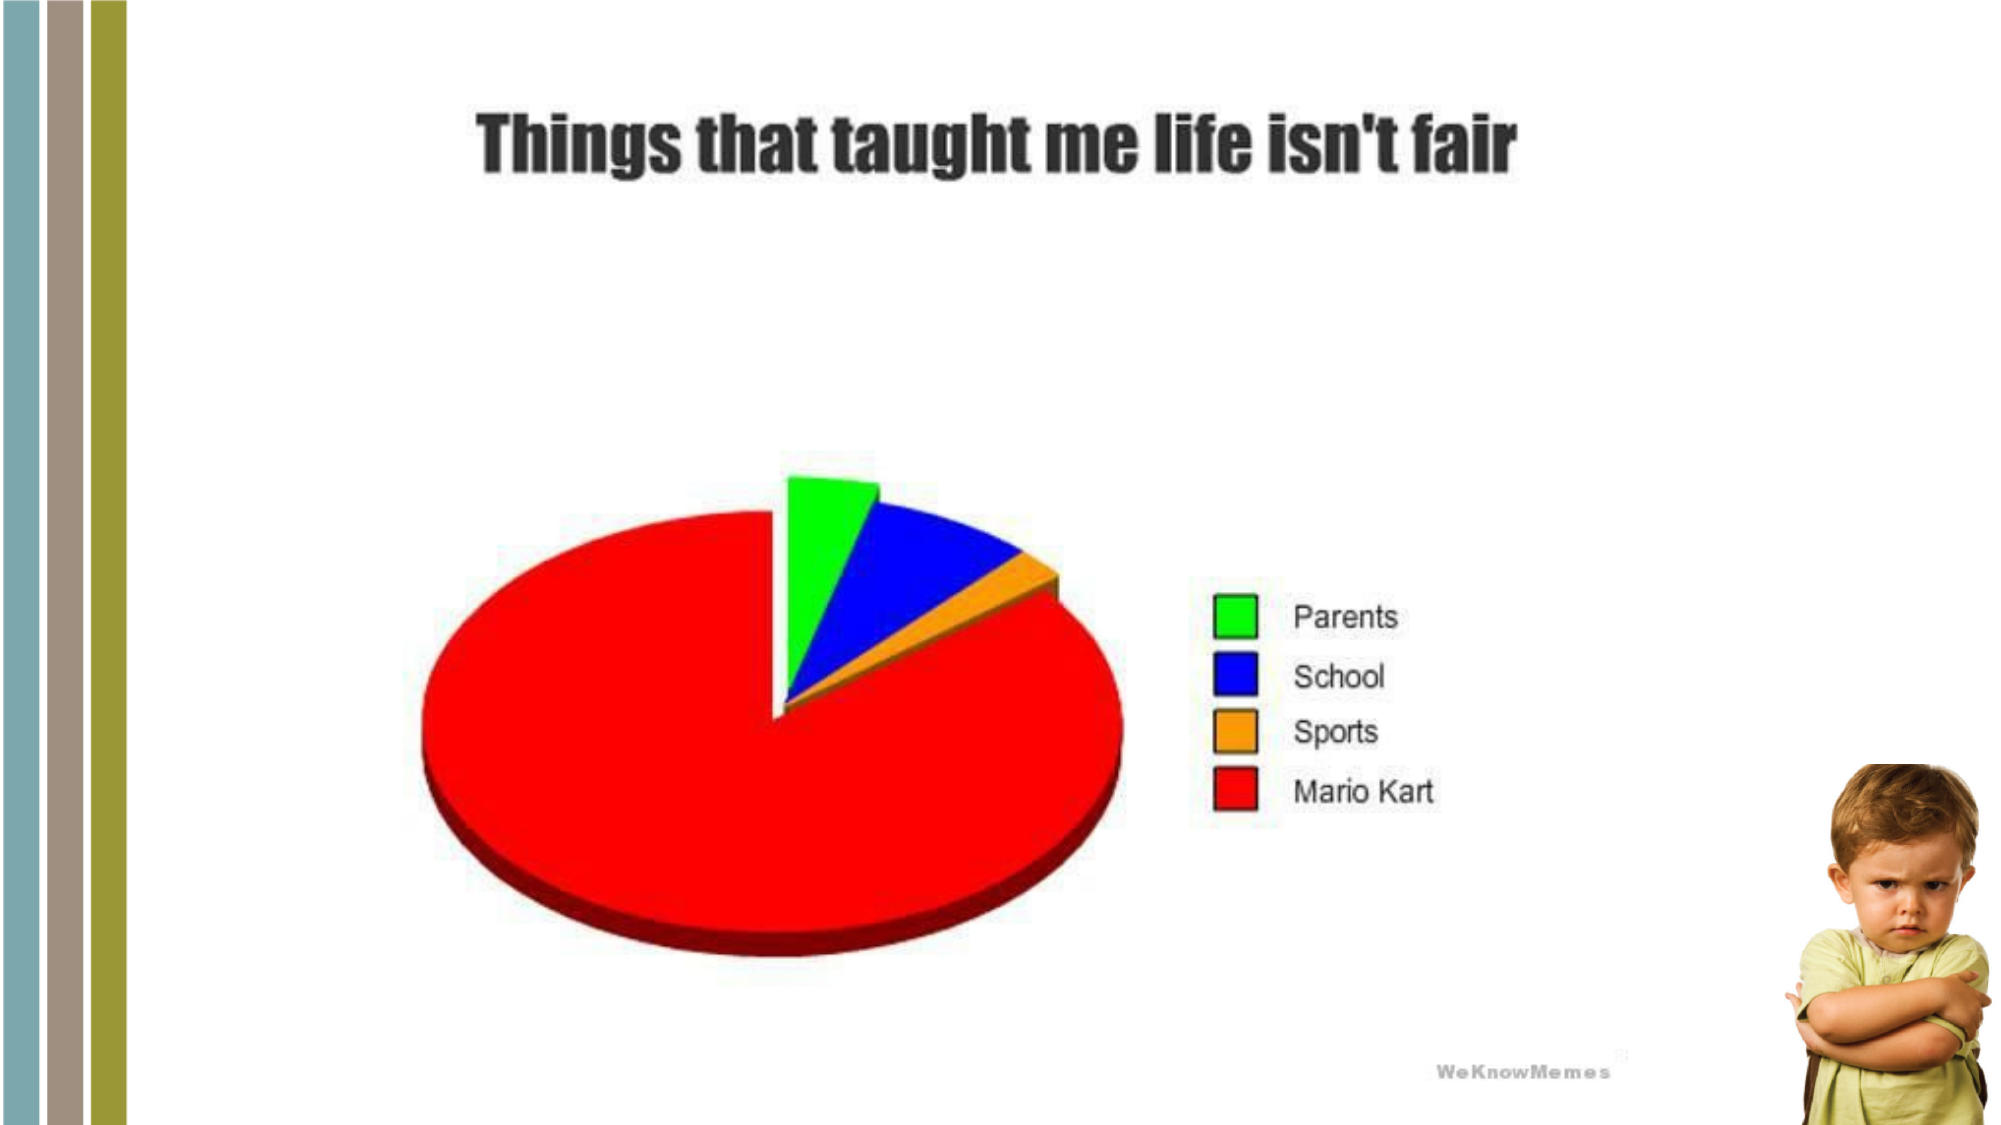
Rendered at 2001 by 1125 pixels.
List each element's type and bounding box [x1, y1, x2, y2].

picture [1784, 763, 2000, 1125]
picture [0, 4, 1628, 1125]
